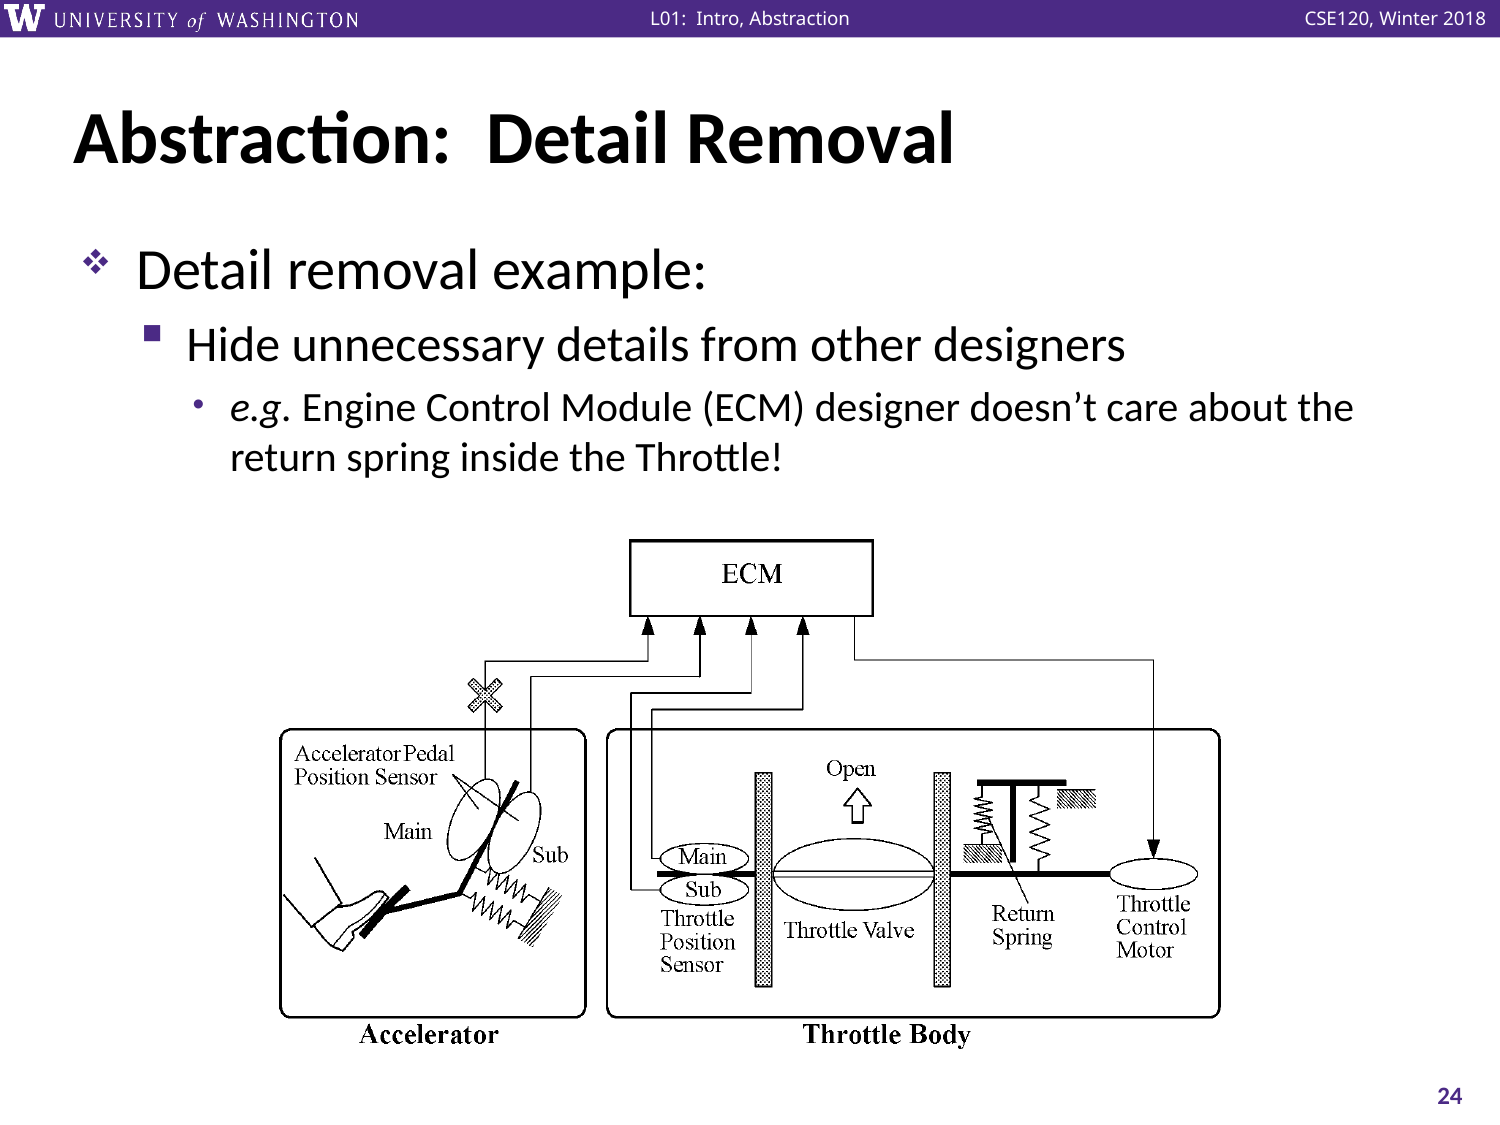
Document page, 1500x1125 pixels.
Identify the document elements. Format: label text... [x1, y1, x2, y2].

list Detail removal example: Hide unnecessary details from other designers e.g. Engine Control Module (ECM) designer doesn’t care about the return spring inside the Throttle! [64, 223, 1438, 1040]
picture [279, 539, 1221, 1049]
slide_number 24 [1400, 1065, 1500, 1125]
title Abstraction: Detail Removal [58, 71, 1438, 197]
picture [4, 4, 358, 32]
